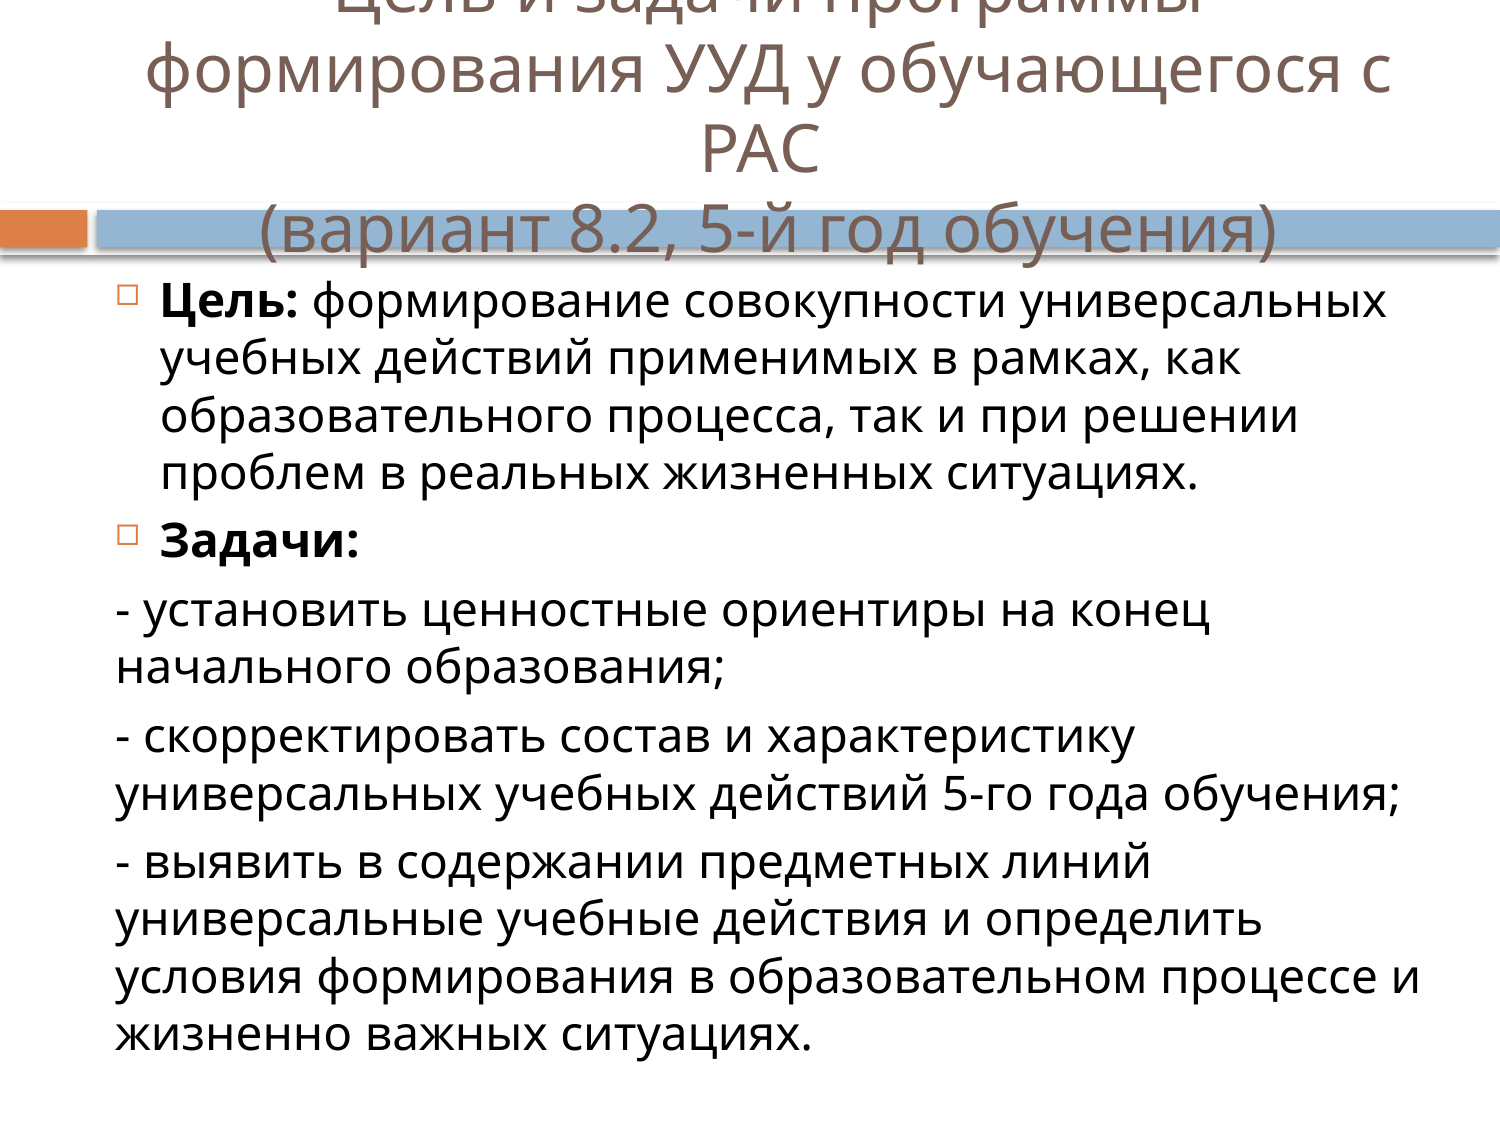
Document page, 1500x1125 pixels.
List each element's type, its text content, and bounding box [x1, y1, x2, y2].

title Цель и задачи программы формирования УУД у обучающегося с РАС (вариант 8.2, 5-й год обучения) [100, 24, 1438, 188]
list Цель: формирование совокупности универсальных учебных действий применимых в рамках, как образовательного процесса, так и при решении проблем в реальных жизненных ситуациях. Задачи: - установить ценностные ориентиры на конец начального образования; - скорректировать состав и характеристику универсальных учебных действий 5-го года обучения; - выявить в содержании предметных линий универсальные учебные действия и определить условия формирования в образовательном процессе и жизненно важных ситуациях. [100, 262, 1438, 1079]
